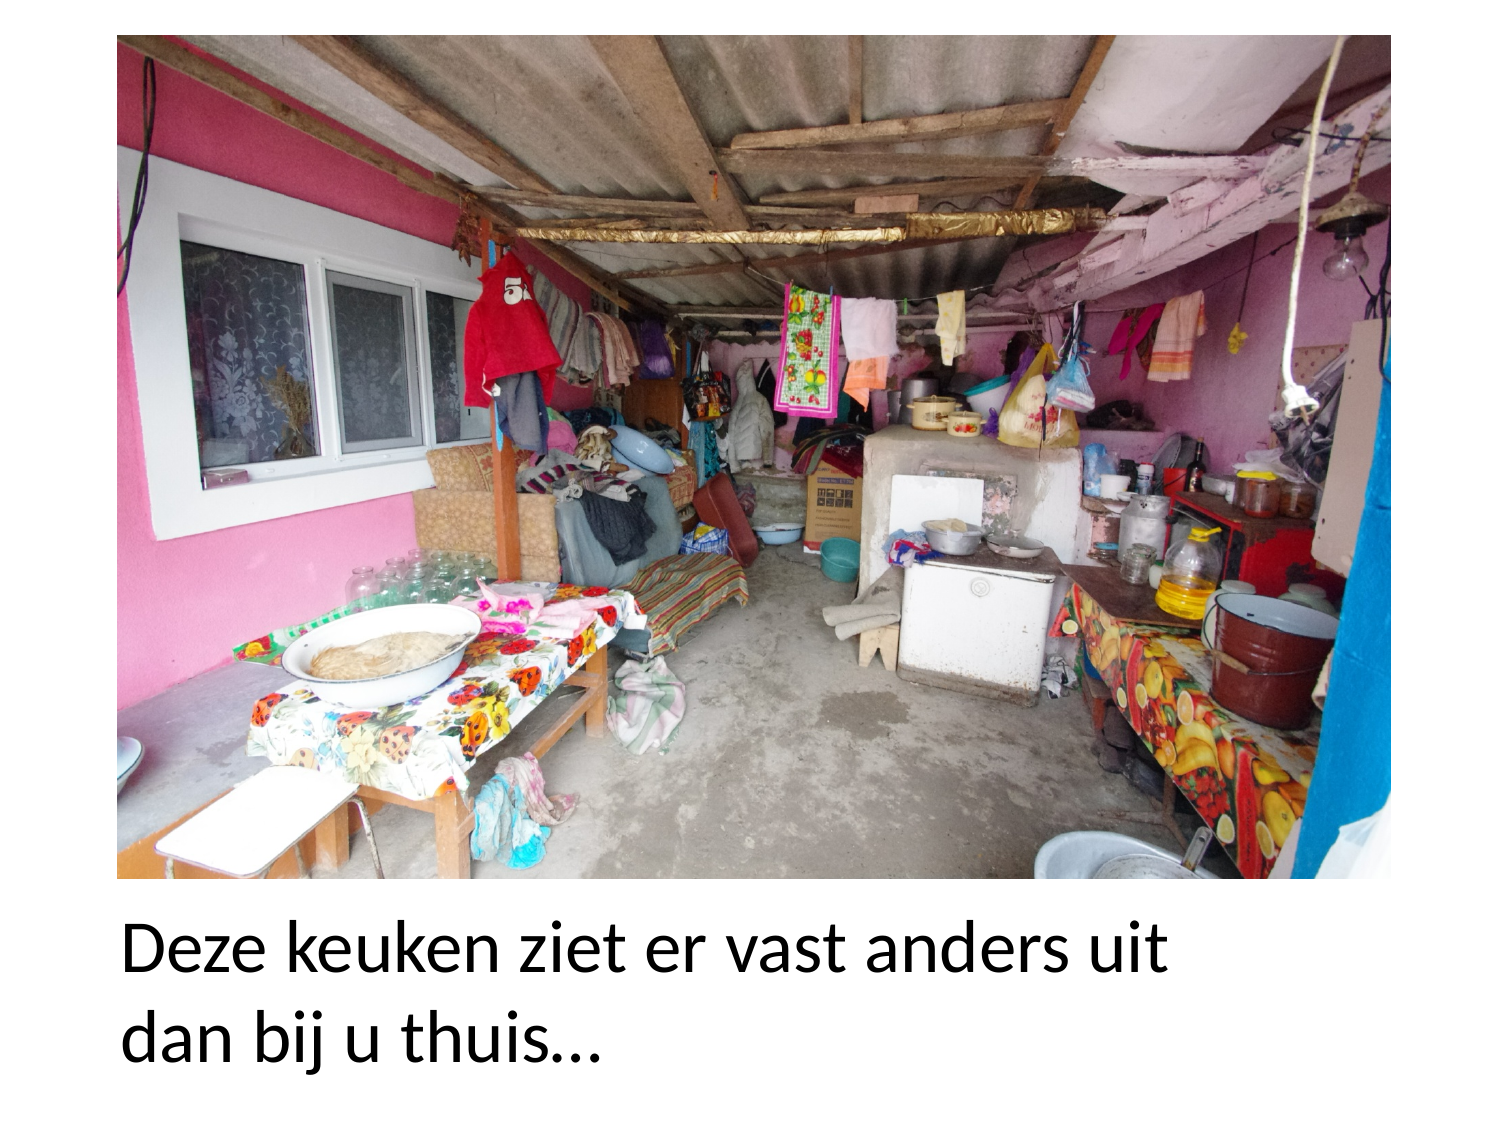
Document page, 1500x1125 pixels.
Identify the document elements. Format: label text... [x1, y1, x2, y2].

text_box Deze keuken ziet er vast anders uit dan bij u thuis… [105, 890, 1418, 1086]
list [116, 34, 1391, 879]
